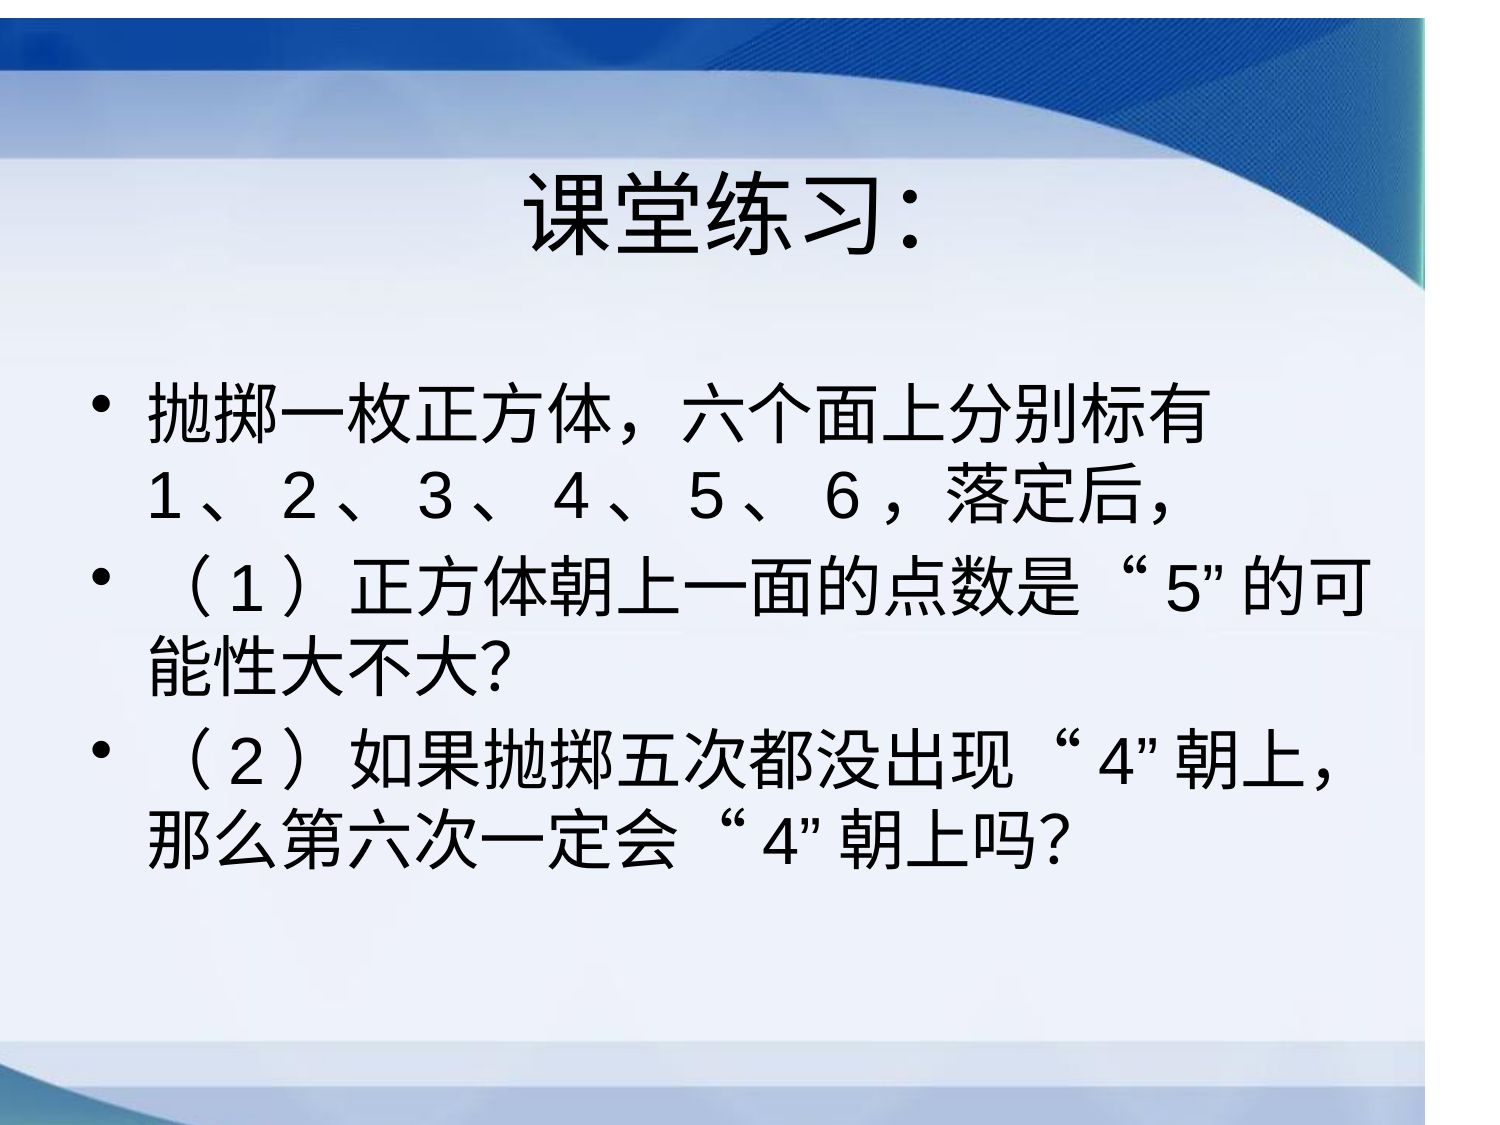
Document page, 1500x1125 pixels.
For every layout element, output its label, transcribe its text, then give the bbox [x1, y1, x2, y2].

title 课堂练习： [75, 118, 1425, 306]
picture [0, 18, 1425, 1125]
list 抛掷一枚正方体，六个面上分别标有1、2、3、4、5、6，落定后， （1）正方体朝上一面的点数是“5”的可能性大不大？ （2）如果抛掷五次都没出现“4”朝上，那么第六次一定会“4”朝上吗？ [75, 364, 1425, 907]
